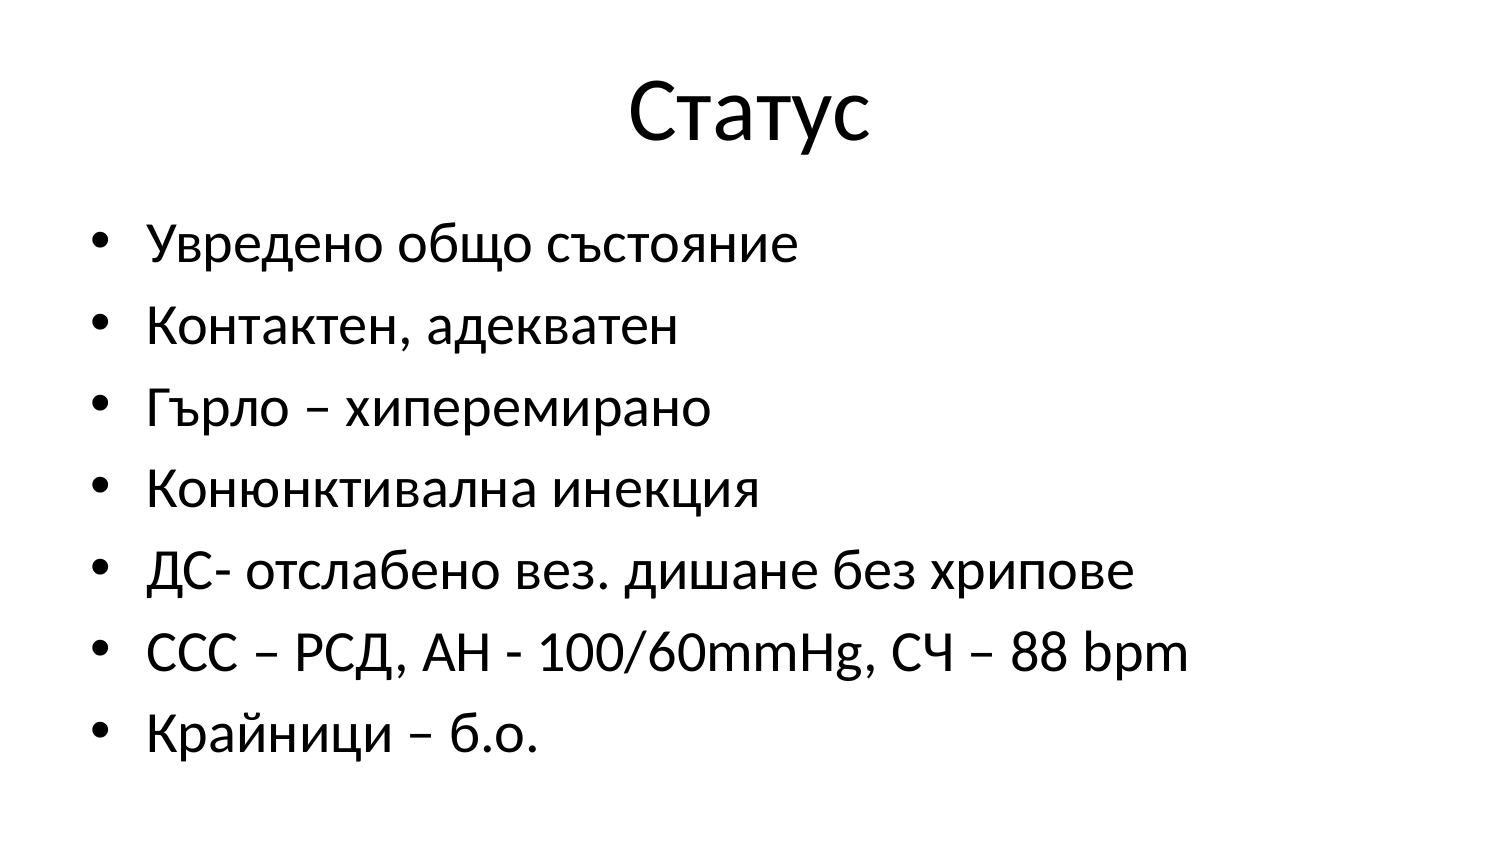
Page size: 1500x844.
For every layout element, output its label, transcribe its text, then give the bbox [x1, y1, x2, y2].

list Увредено общо състояние Контактен, адекватен Гърло – хиперемирано Конюнктивална инекция ДС- отслабено вез. дишане без хрипове ССС – РСД, АН - 100/60mmHg, СЧ – 88 bpm Крайници – б.о. [75, 196, 1425, 754]
title Статус [75, 33, 1425, 175]
